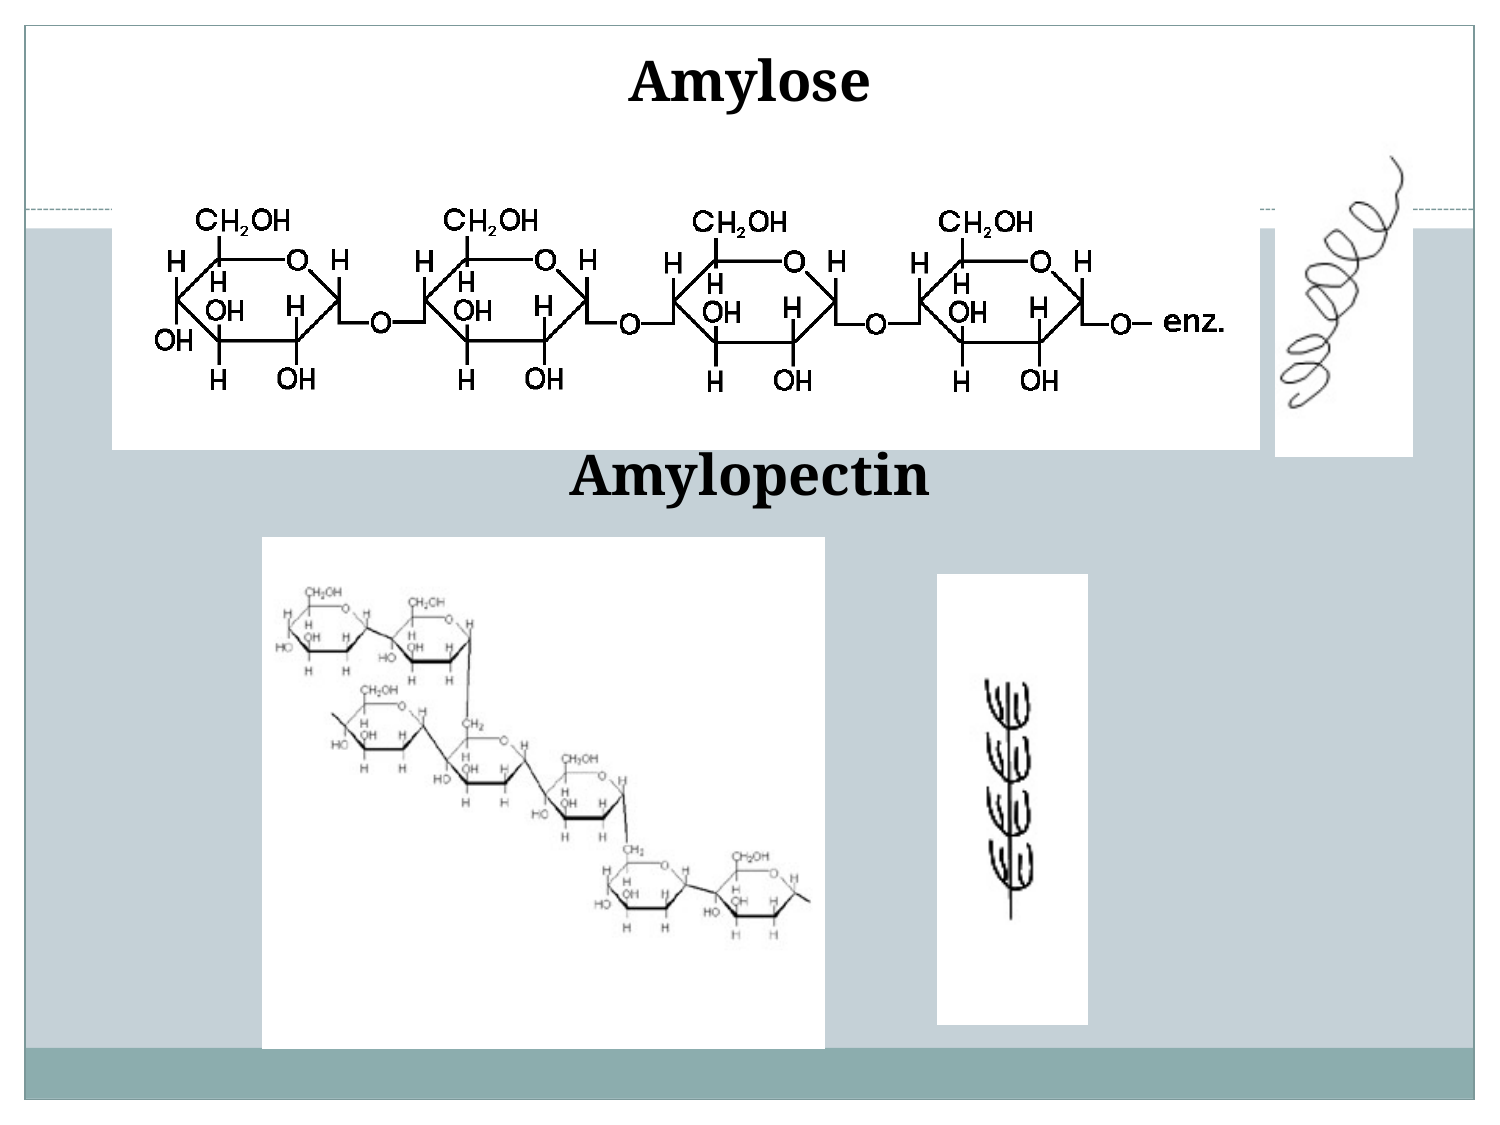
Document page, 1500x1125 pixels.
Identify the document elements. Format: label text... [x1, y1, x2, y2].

picture [1274, 112, 1413, 457]
list Amylose Amylopectin [75, 37, 1425, 1013]
picture [937, 574, 1088, 1026]
picture [262, 537, 826, 1049]
picture [112, 124, 1260, 451]
